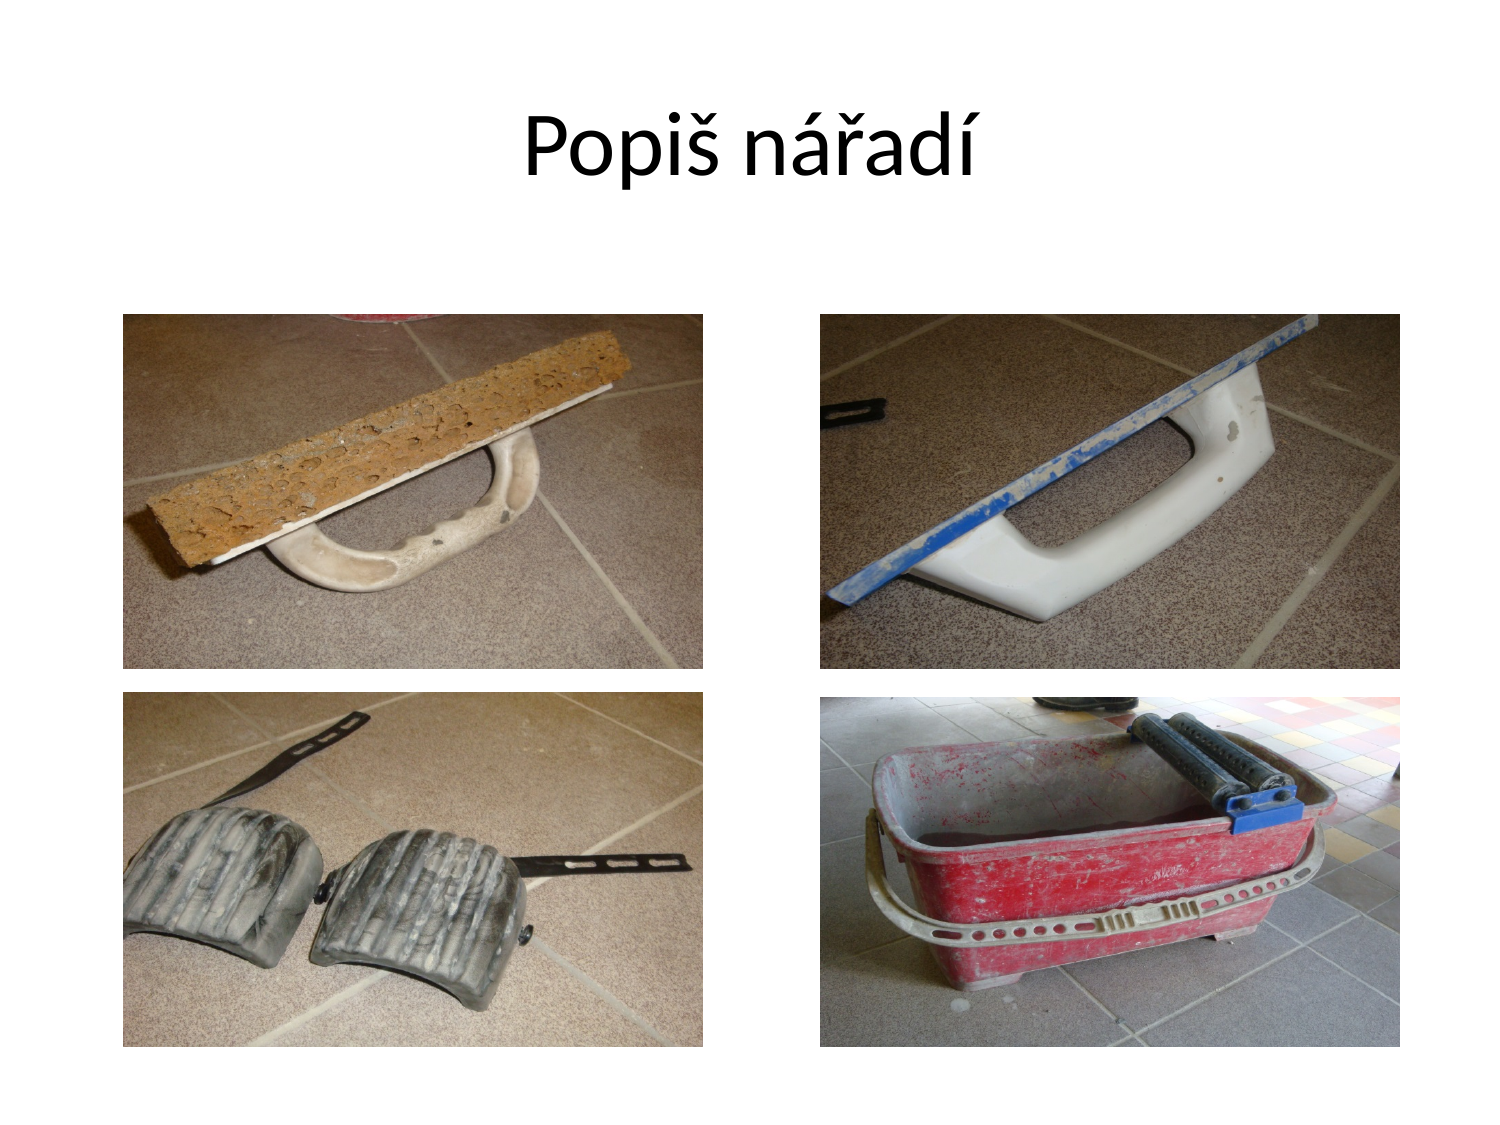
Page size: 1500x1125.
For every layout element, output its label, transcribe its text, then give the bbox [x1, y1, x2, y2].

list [74, 262, 1426, 1083]
title Popiš nářadí [75, 45, 1425, 233]
